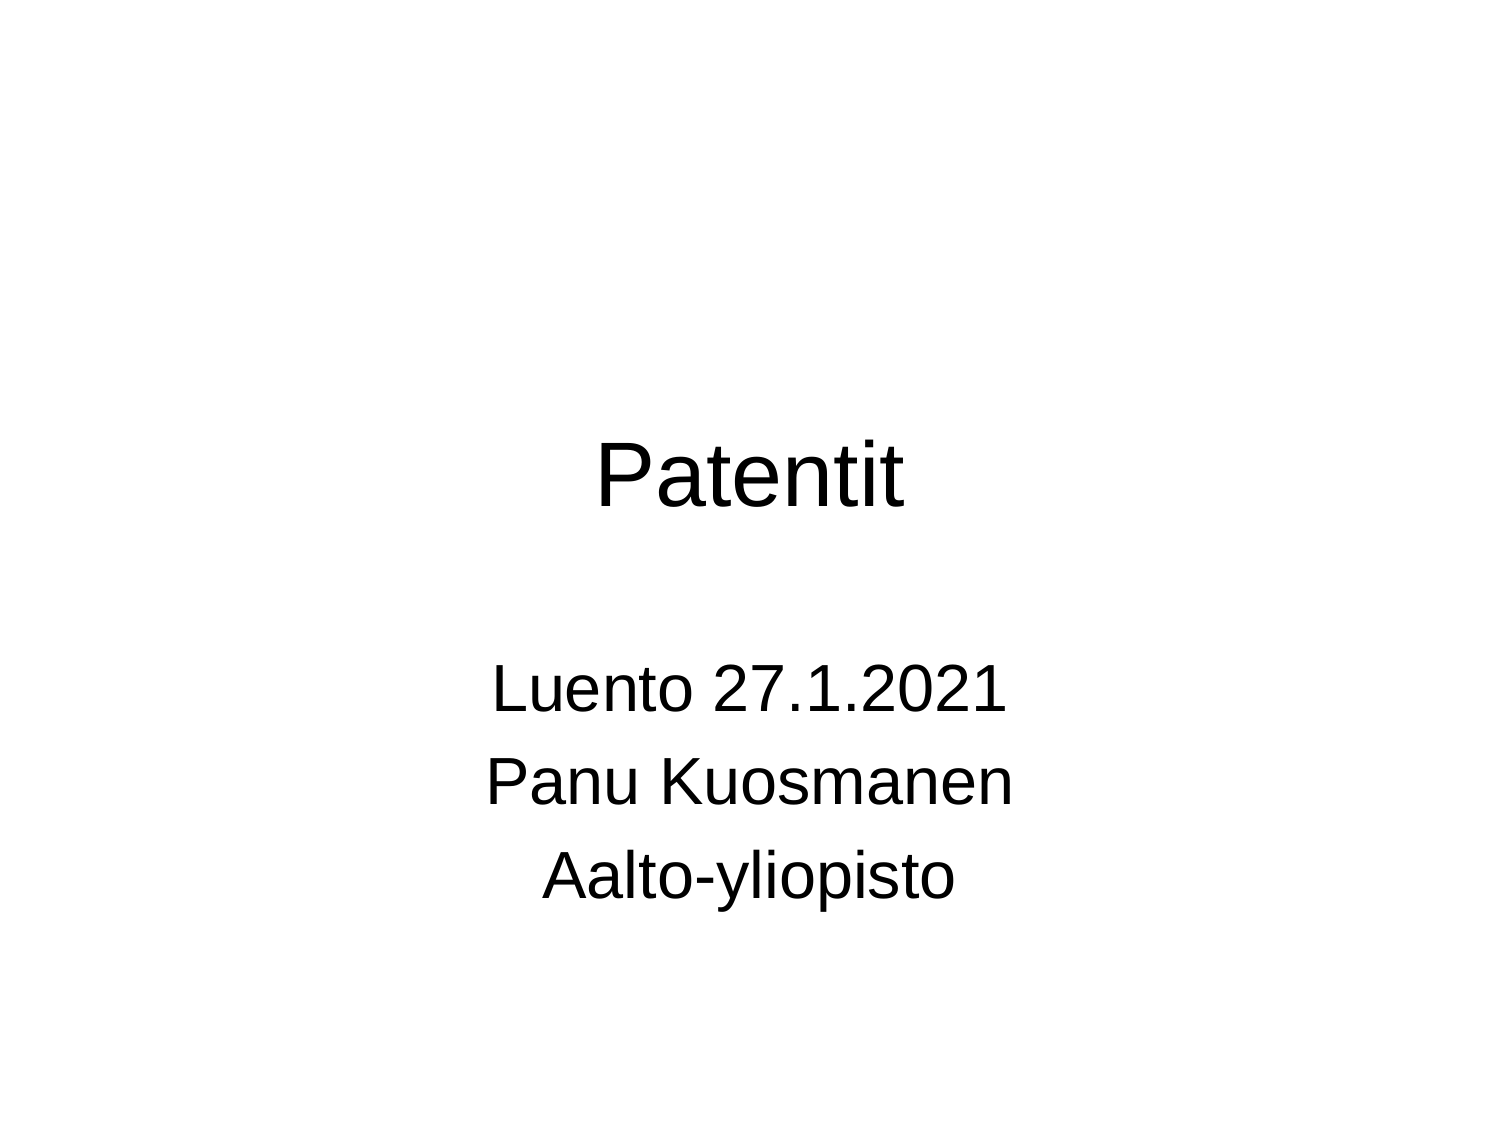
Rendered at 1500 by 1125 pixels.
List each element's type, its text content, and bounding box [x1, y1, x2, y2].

subtitle Luento 27.1.2021 Panu Kuosmanen Aalto-yliopisto [225, 637, 1275, 925]
title Patentit [112, 349, 1388, 591]
